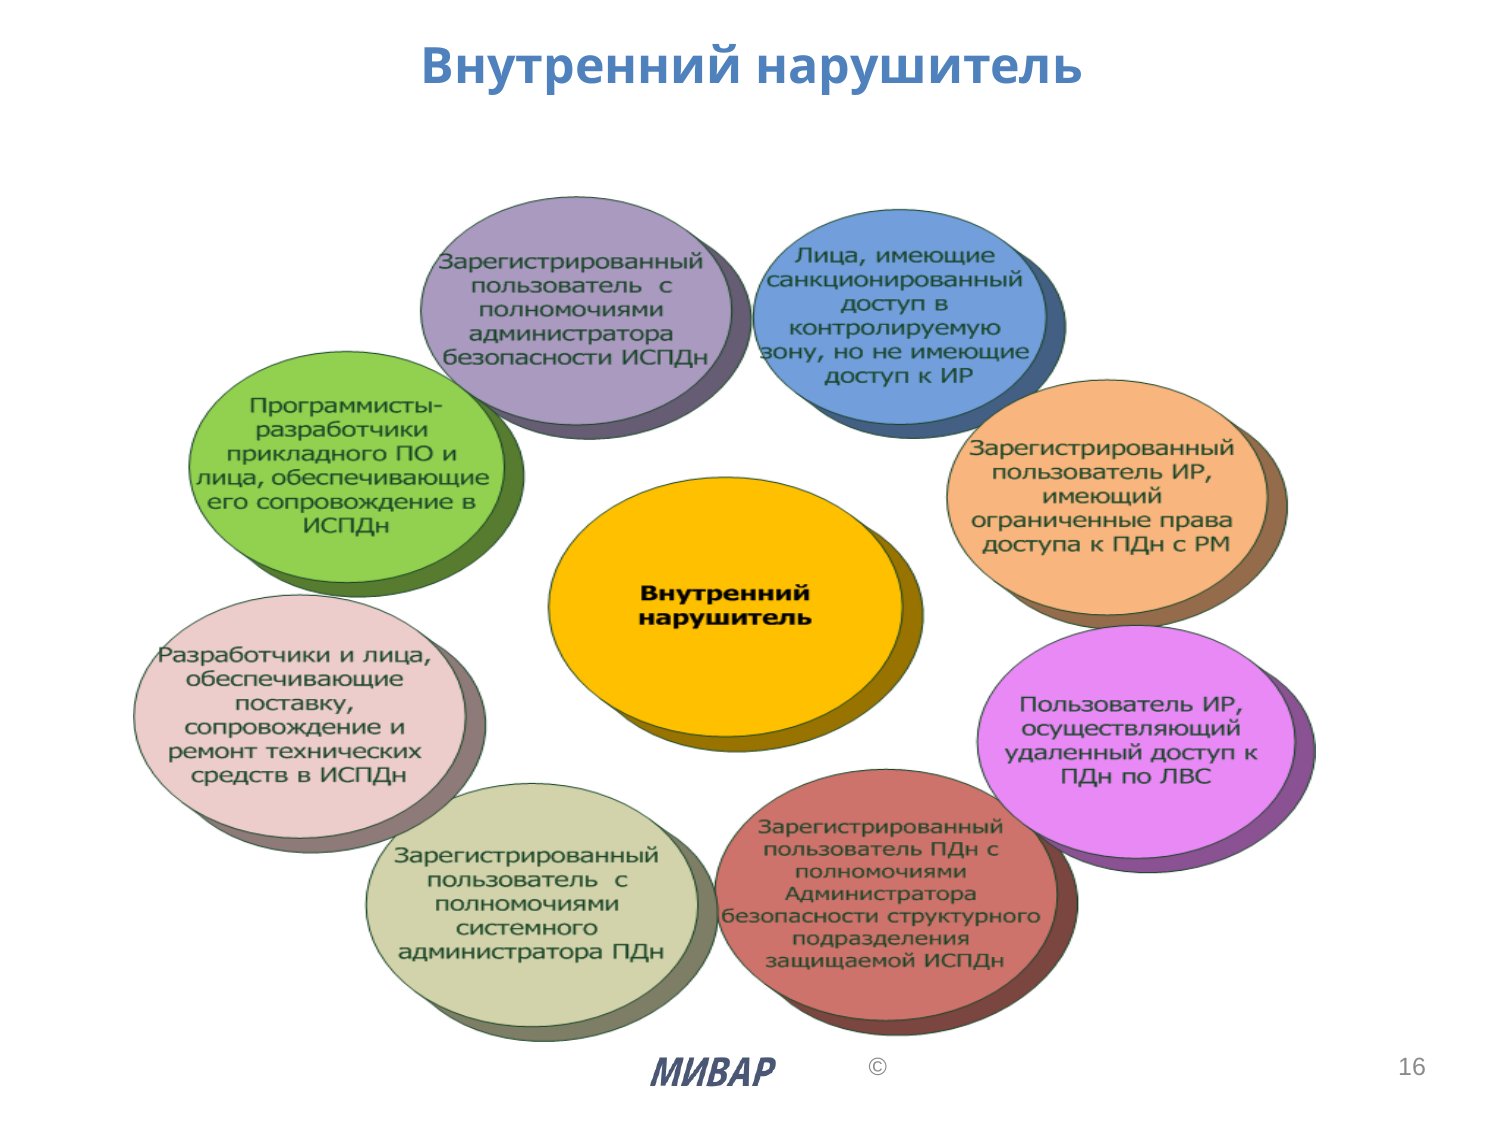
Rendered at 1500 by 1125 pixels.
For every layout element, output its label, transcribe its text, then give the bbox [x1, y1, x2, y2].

picture [646, 1054, 779, 1089]
slide_number © 16 [760, 1042, 1442, 1103]
picture [133, 195, 1316, 1042]
title Внутренний нарушитель [26, 20, 1478, 106]
